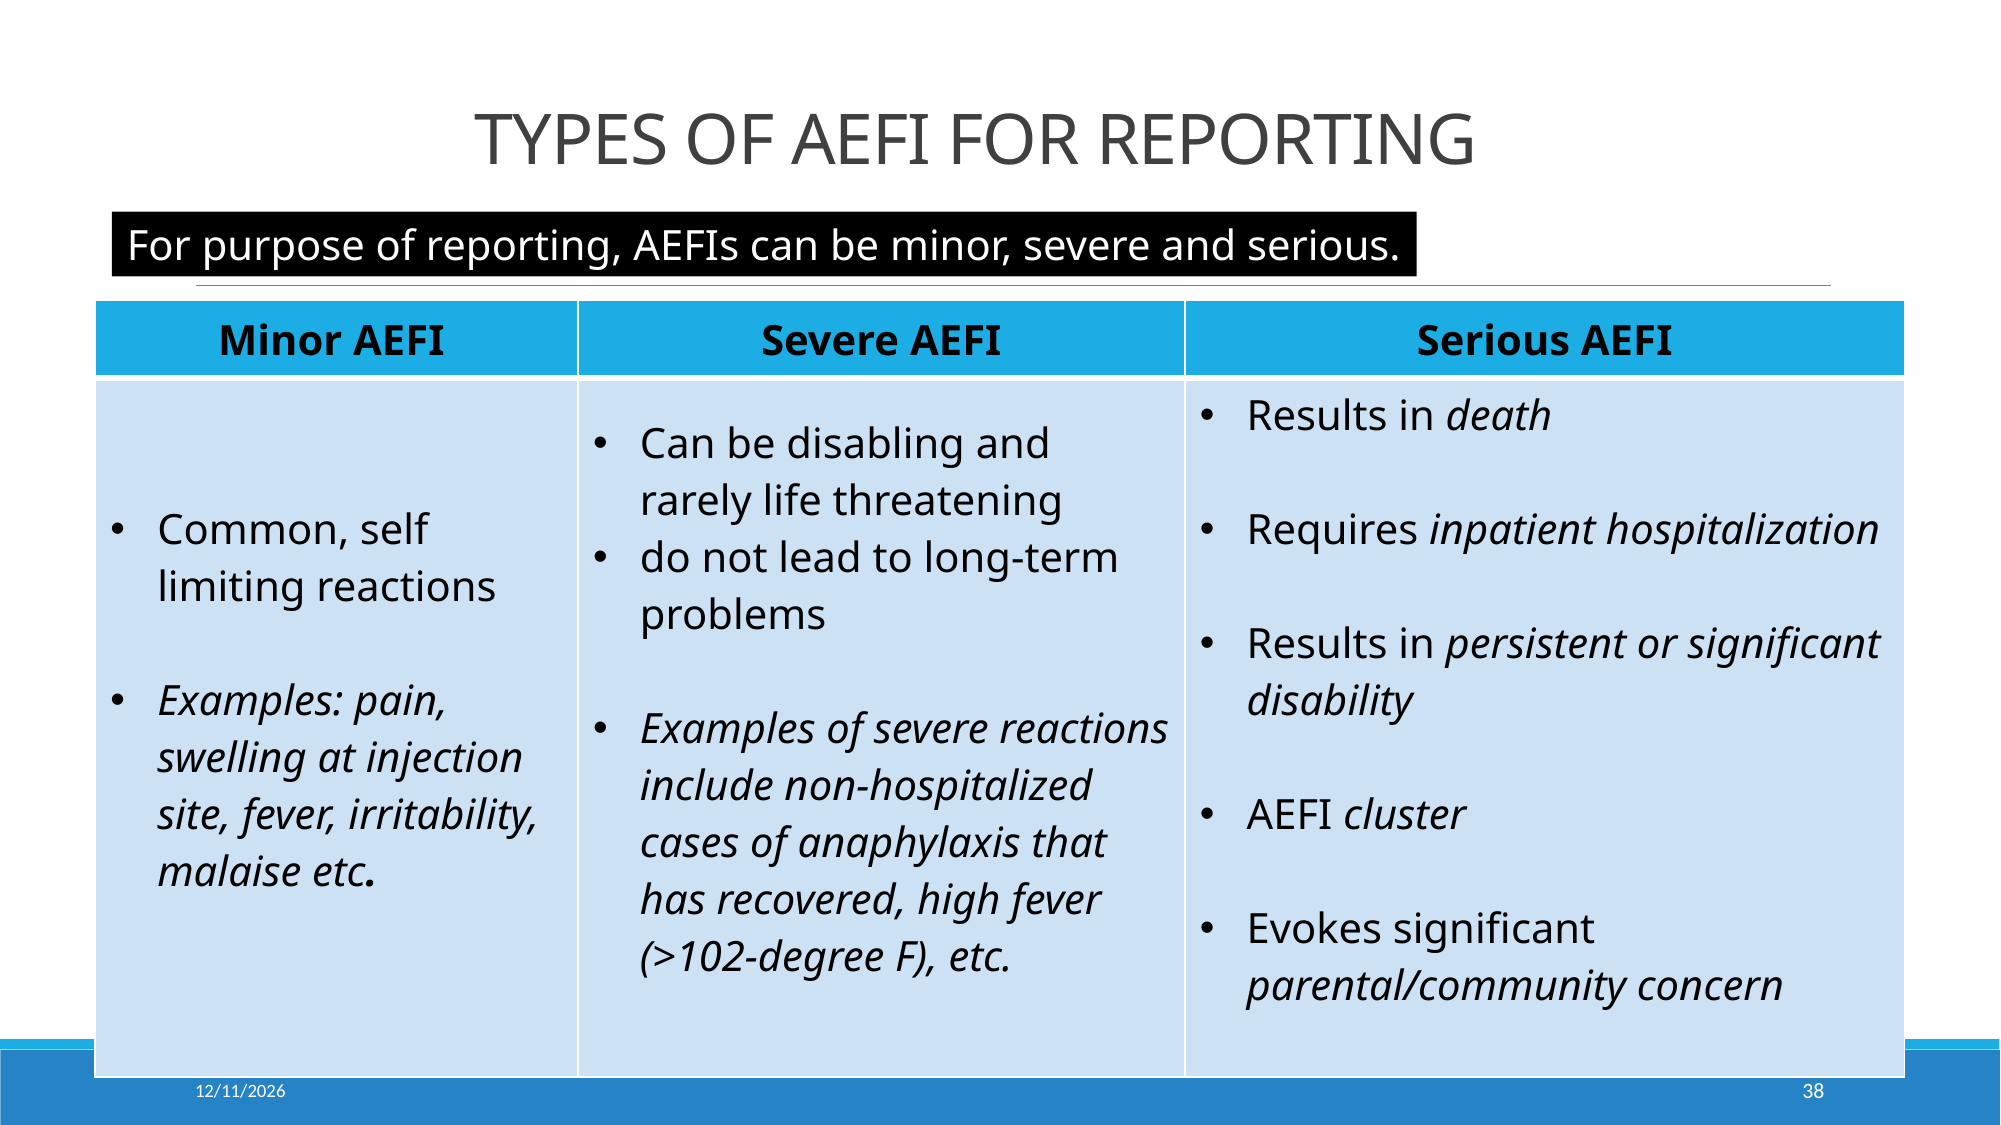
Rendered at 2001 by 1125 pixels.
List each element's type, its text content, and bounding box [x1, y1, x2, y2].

table_cell Common, self limiting reactions Examples: pain, swelling at injection site, fever, irritability, malaise etc. [96, 381, 577, 1076]
title TYPES OF AEFI FOR REPORTING [95, 99, 1905, 186]
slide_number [180, 1059, 586, 1120]
table_cell Results in death Requires inpatient hospitalization Results in persistent or significant disability AEFI cluster Evokes significant parental/community concern [1186, 381, 1904, 1076]
table_header Minor AEFI [96, 301, 577, 375]
text_box For purpose of reporting, AEFIs can be minor, severe and serious. [111, 211, 1417, 277]
table_header Severe AEFI [579, 301, 1184, 375]
table_header Serious AEFI [1186, 301, 1904, 375]
slide_number 38 [1624, 1059, 1840, 1120]
table_cell Can be disabling and rarely life threatening do not lead to long-term problems Examples of severe reactions include non-hospitalized cases of anaphylaxis that has recovered, high fever (>102-degree F), etc. [579, 381, 1184, 1076]
